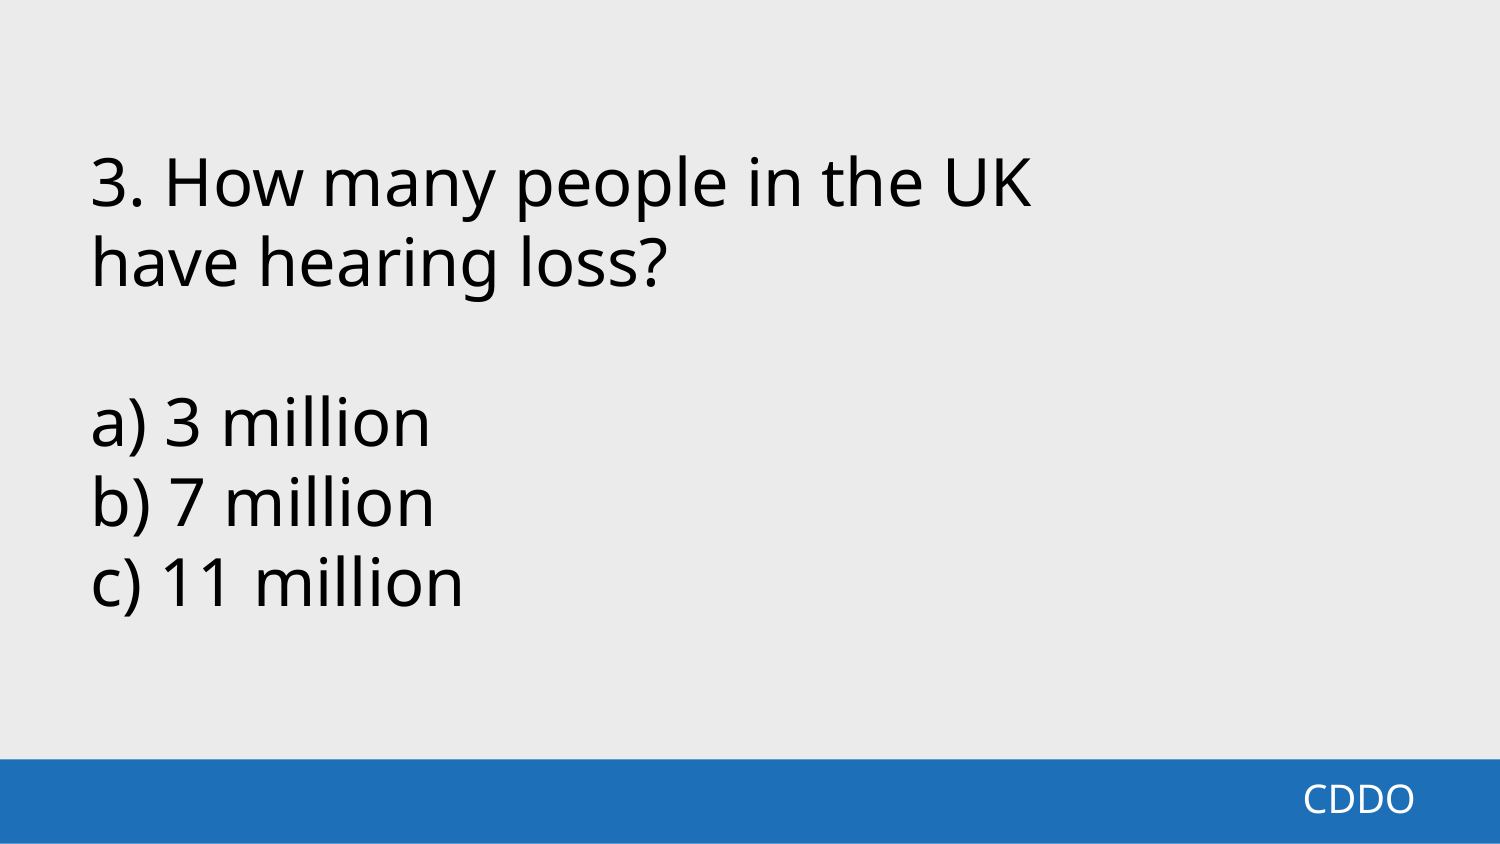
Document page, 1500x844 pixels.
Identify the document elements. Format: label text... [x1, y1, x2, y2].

text_box 3. How many people in the UK have hearing loss? a) 3 million b) 7 million c) 11 million [87, 0, 1416, 760]
